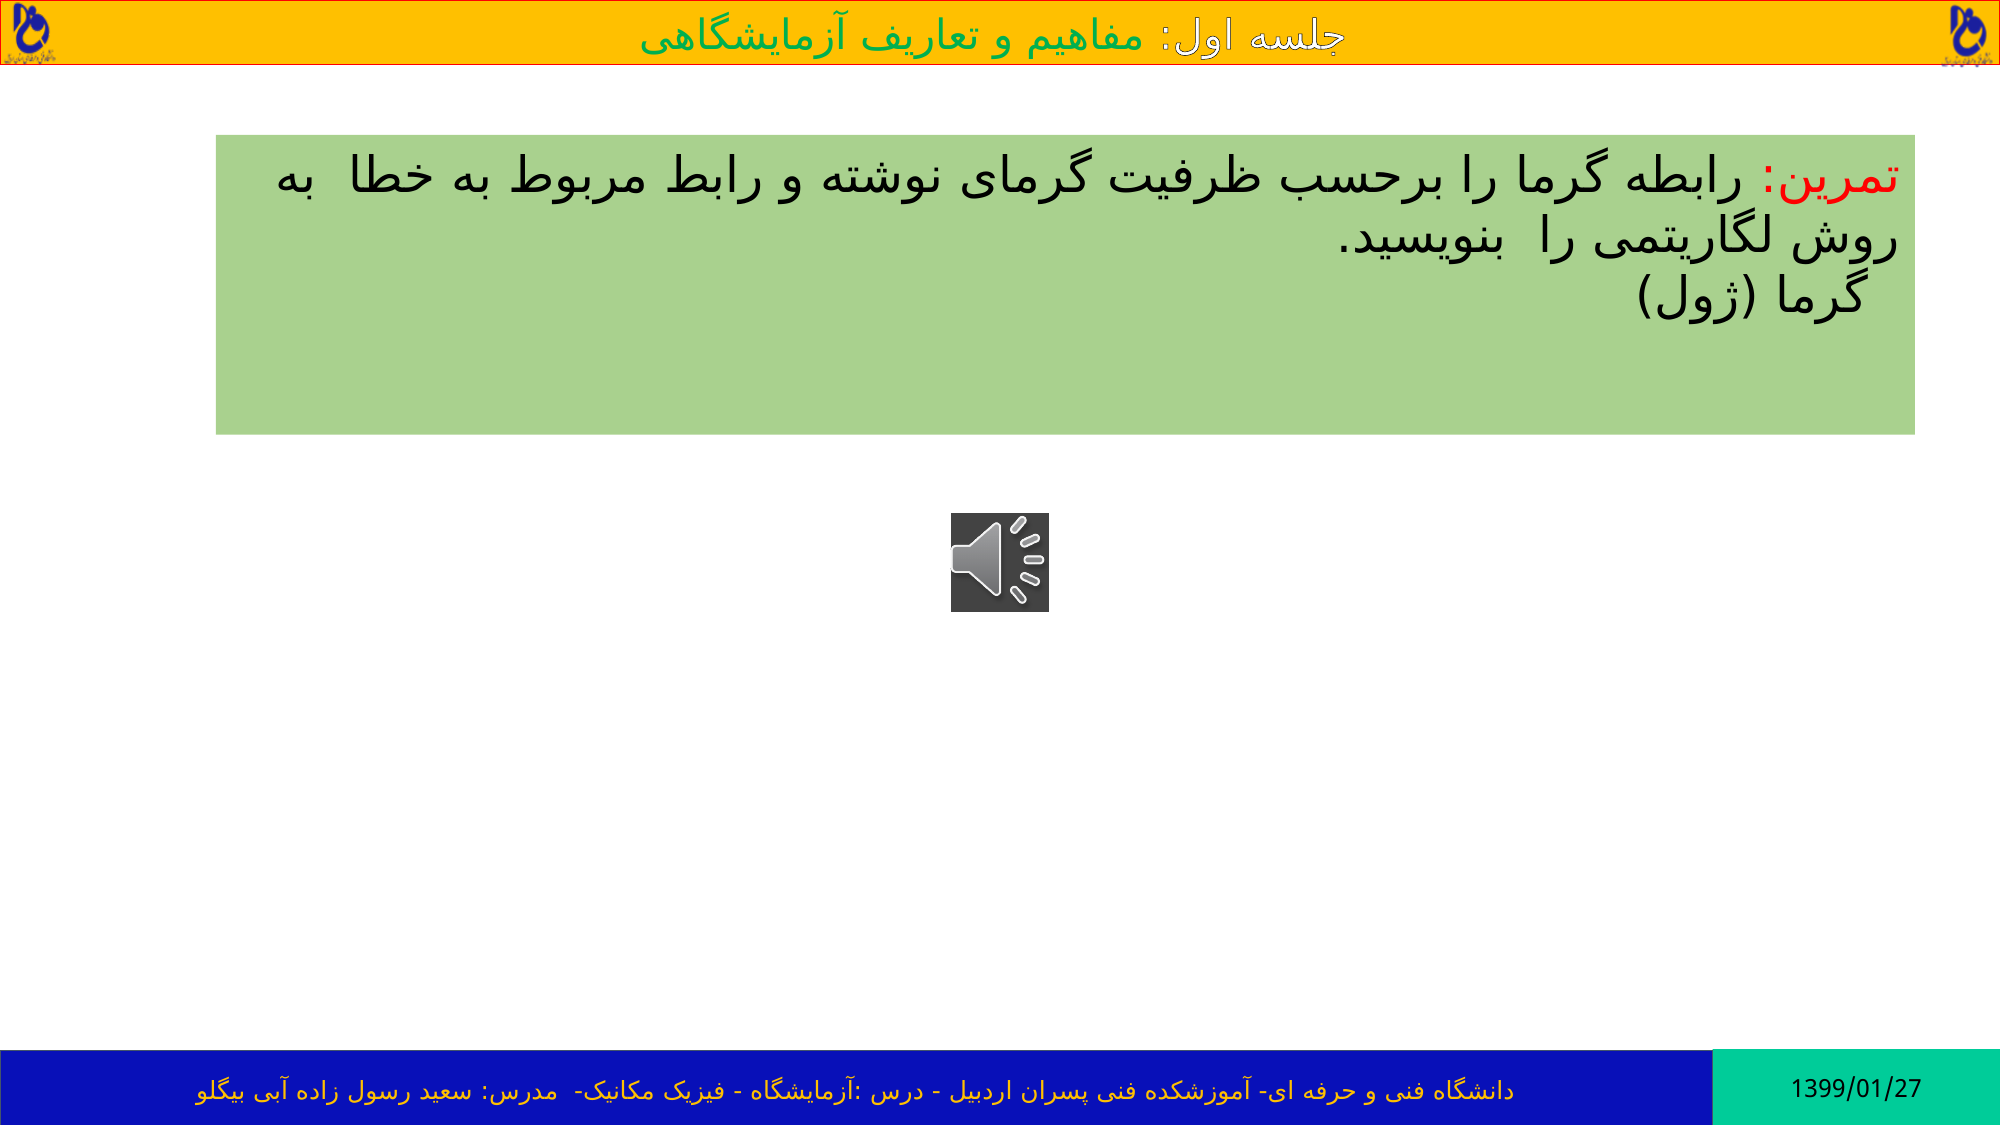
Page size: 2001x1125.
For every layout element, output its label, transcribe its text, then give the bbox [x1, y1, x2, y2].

text_box جلسه اول: مفاهیم و تعاریف آزمایشگاهی [63, 0, 1932, 65]
picture [949, 512, 1050, 613]
picture [1932, 0, 2000, 76]
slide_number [1712, 1049, 2000, 1125]
picture [0, 0, 63, 74]
footer دانشگاه فنی و حرفه ای- آموزشکده فنی پسران اردبیل - درس :آزمایشگاه - فیزیک مکانیک- مدرس: سعید رسول زاده آبی بیگلو [0, 1050, 1713, 1125]
